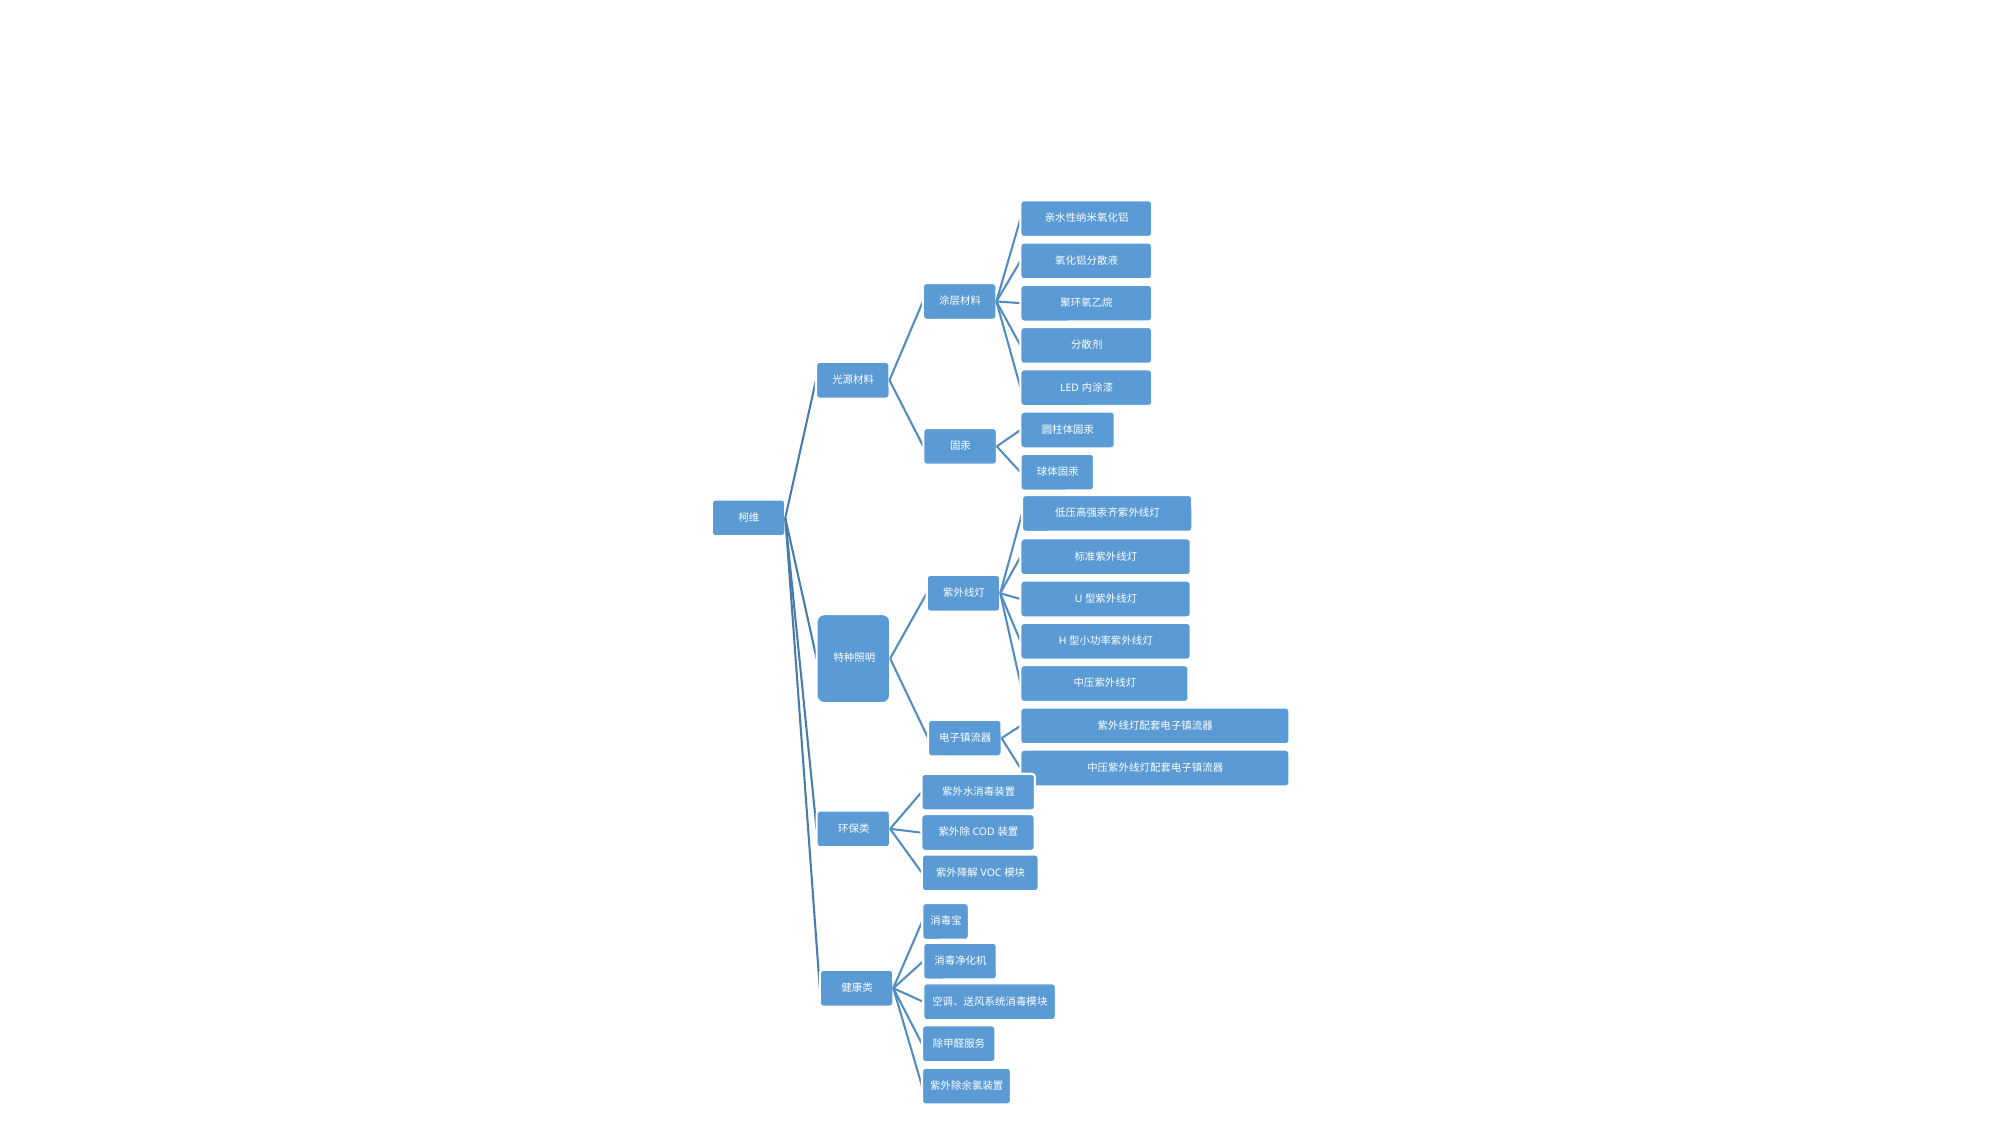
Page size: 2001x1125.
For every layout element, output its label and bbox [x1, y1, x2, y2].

text_box [434, 199, 1567, 1125]
